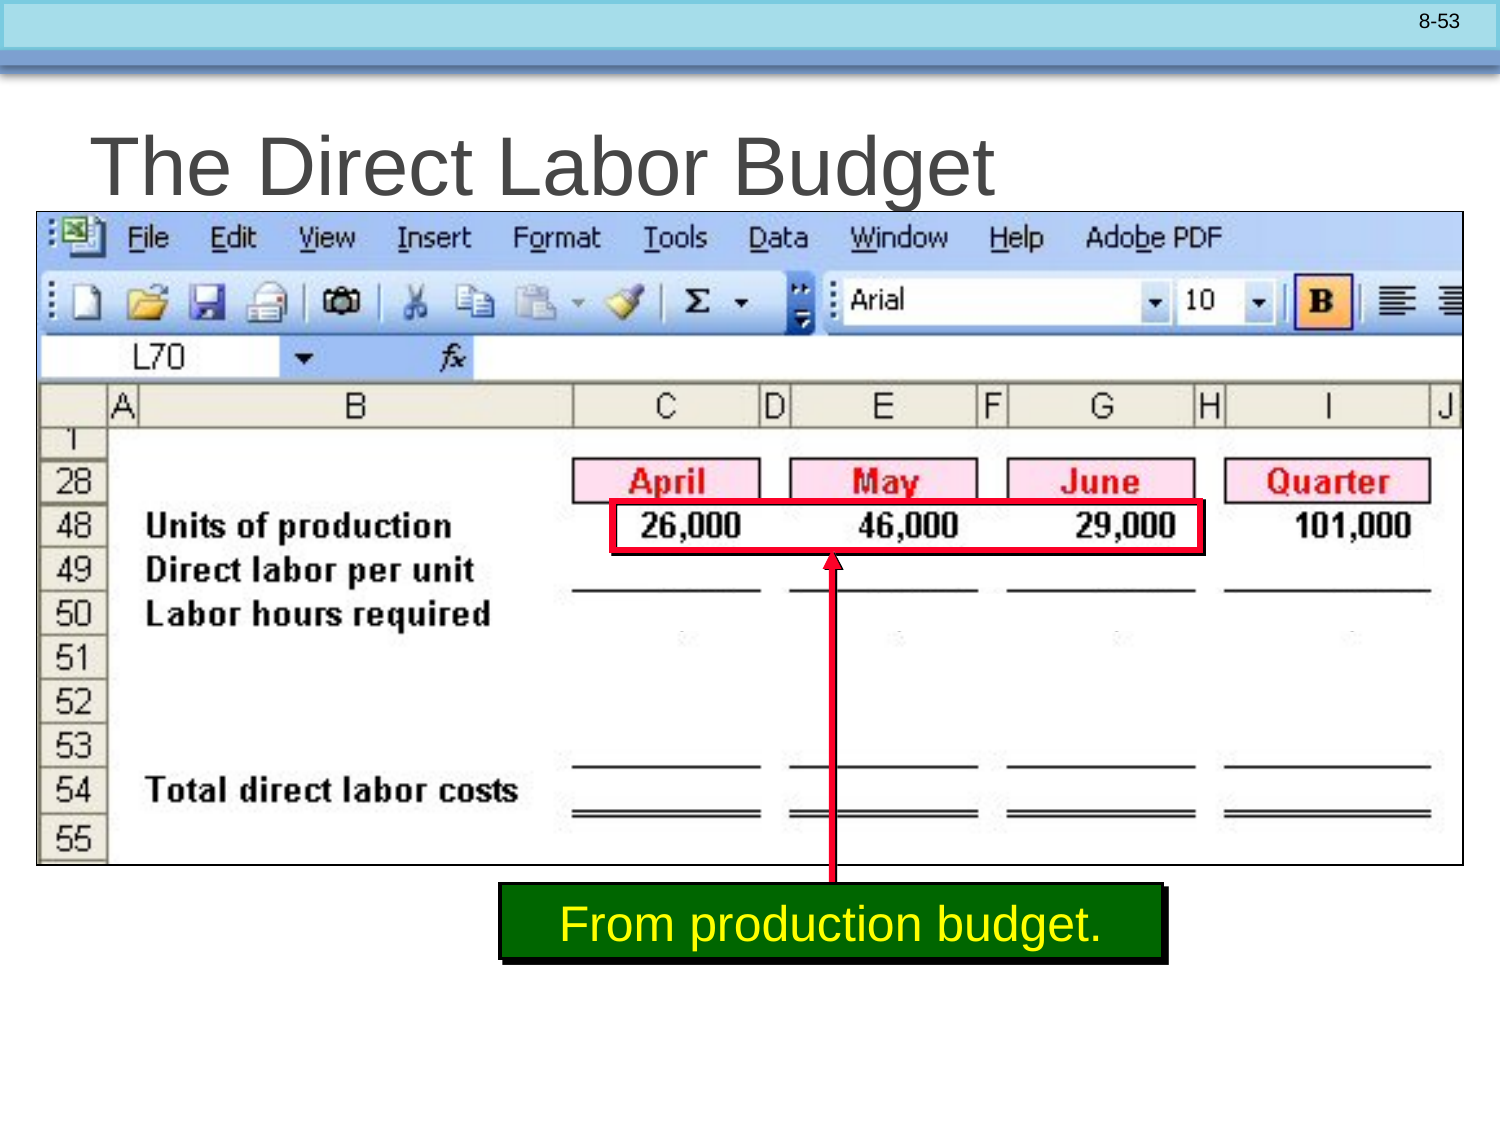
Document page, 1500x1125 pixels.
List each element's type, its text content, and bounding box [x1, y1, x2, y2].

picture [37, 212, 1463, 865]
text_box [499, 500, 1201, 962]
title The Direct Labor Budget [75, 75, 1425, 209]
